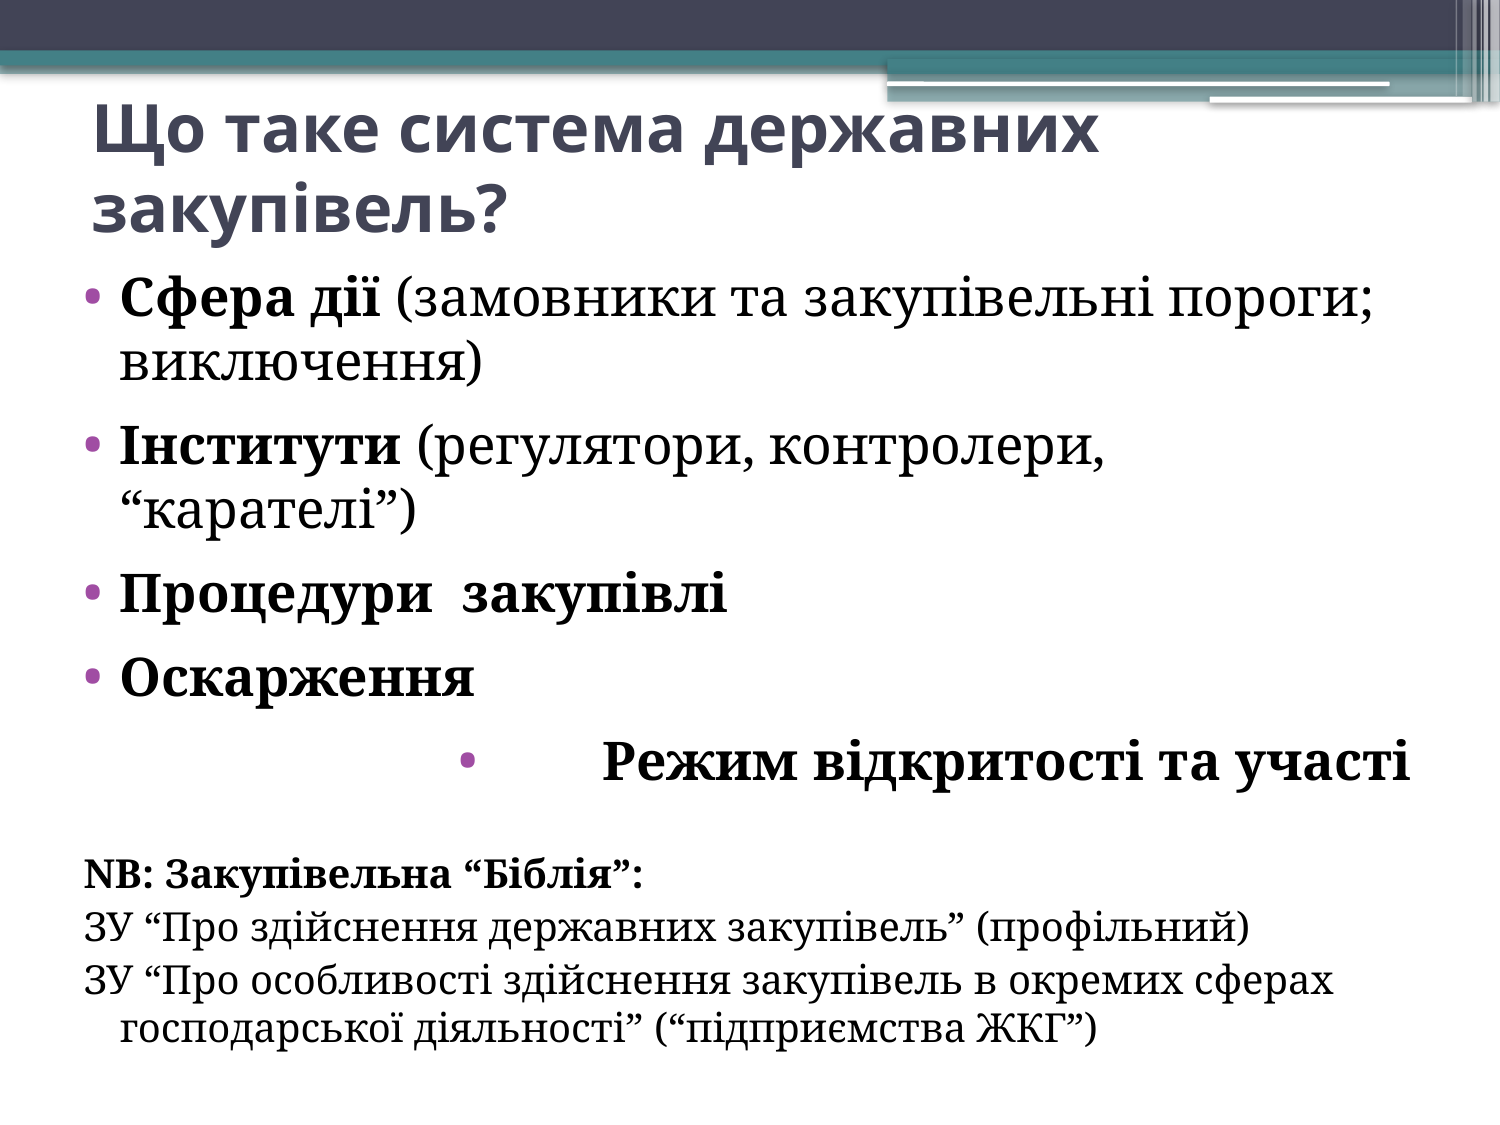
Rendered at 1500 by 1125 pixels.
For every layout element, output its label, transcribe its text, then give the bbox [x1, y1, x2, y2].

list Сфера дії (замовники та закупівельні пороги; виключення) Інститути (регулятори, контролери, “карателі”) Процедури закупівлі Оскарження Режим відкритості та участі NB: Закупівельна “Біблія”: ЗУ “Про здійснення державних закупівель” (профільний) ЗУ “Про особливості здійснення закупівель в окремих сферах господарської діяльності” (“підприємства ЖКГ”) [53, 255, 1427, 1059]
title Що таке система державних закупівель? [76, 78, 1471, 254]
